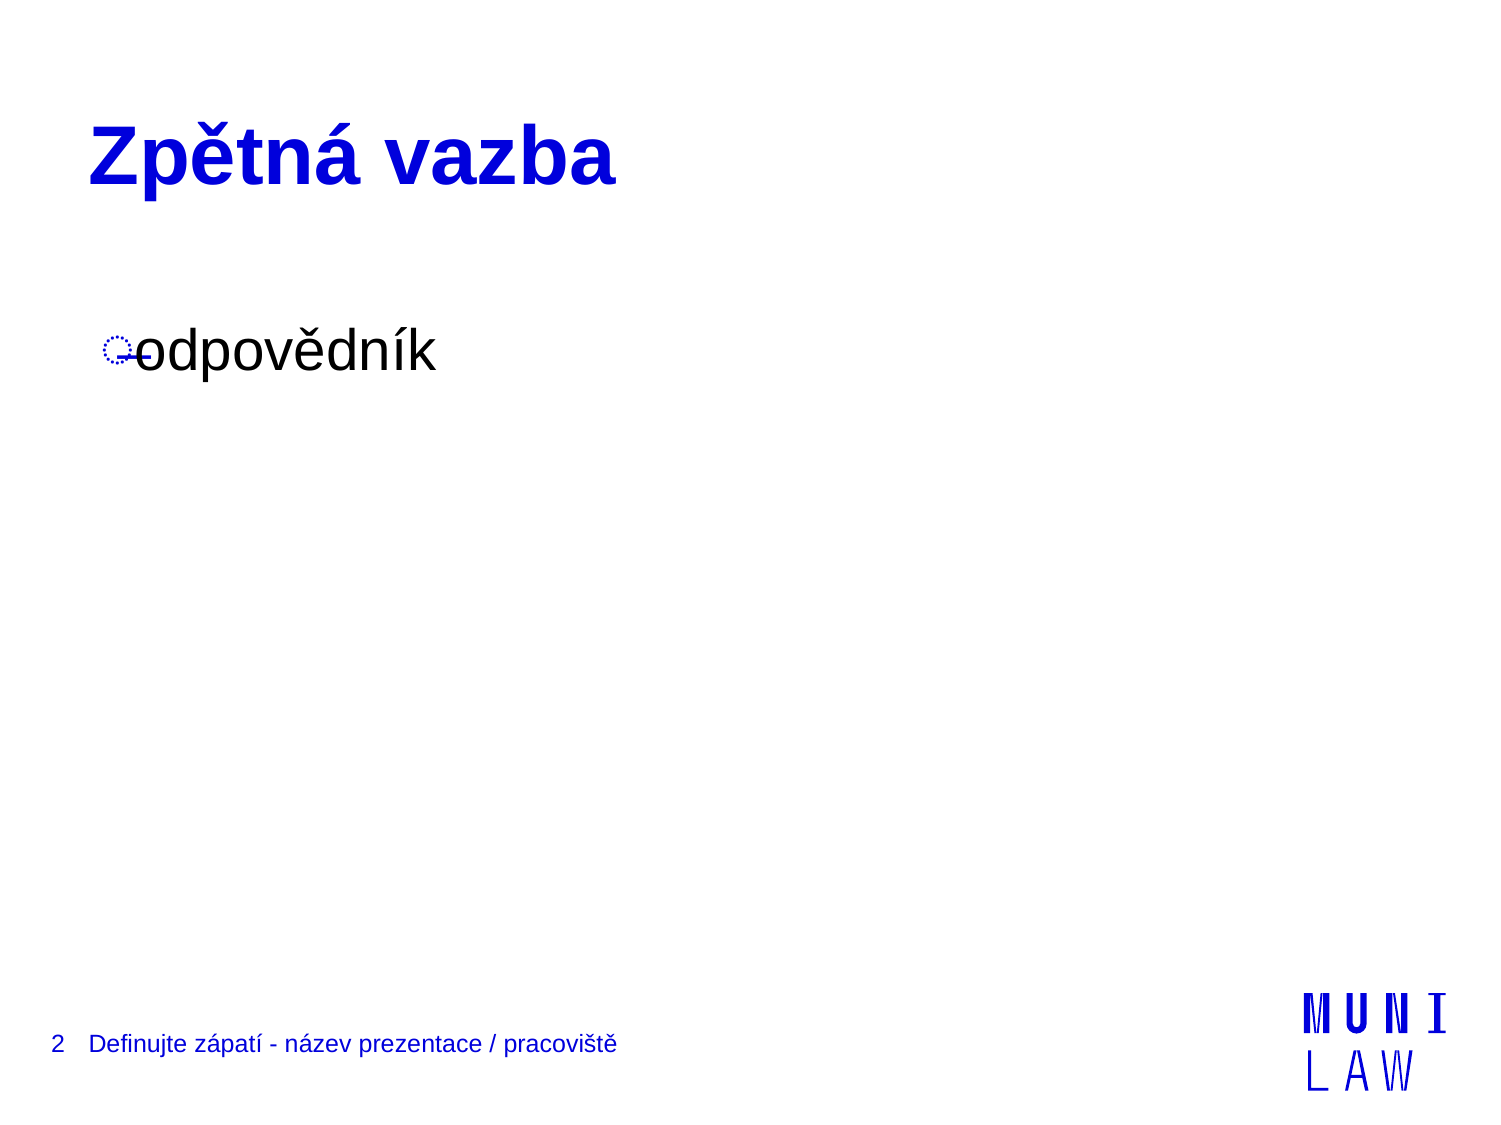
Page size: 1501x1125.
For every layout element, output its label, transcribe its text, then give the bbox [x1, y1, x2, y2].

title Zpětná vazba [88, 118, 1412, 193]
footer Definujte zápatí - název prezentace / pracoviště [88, 1021, 1064, 1063]
list odpovědník [88, 277, 1412, 957]
slide_number 2 [50, 1021, 82, 1063]
